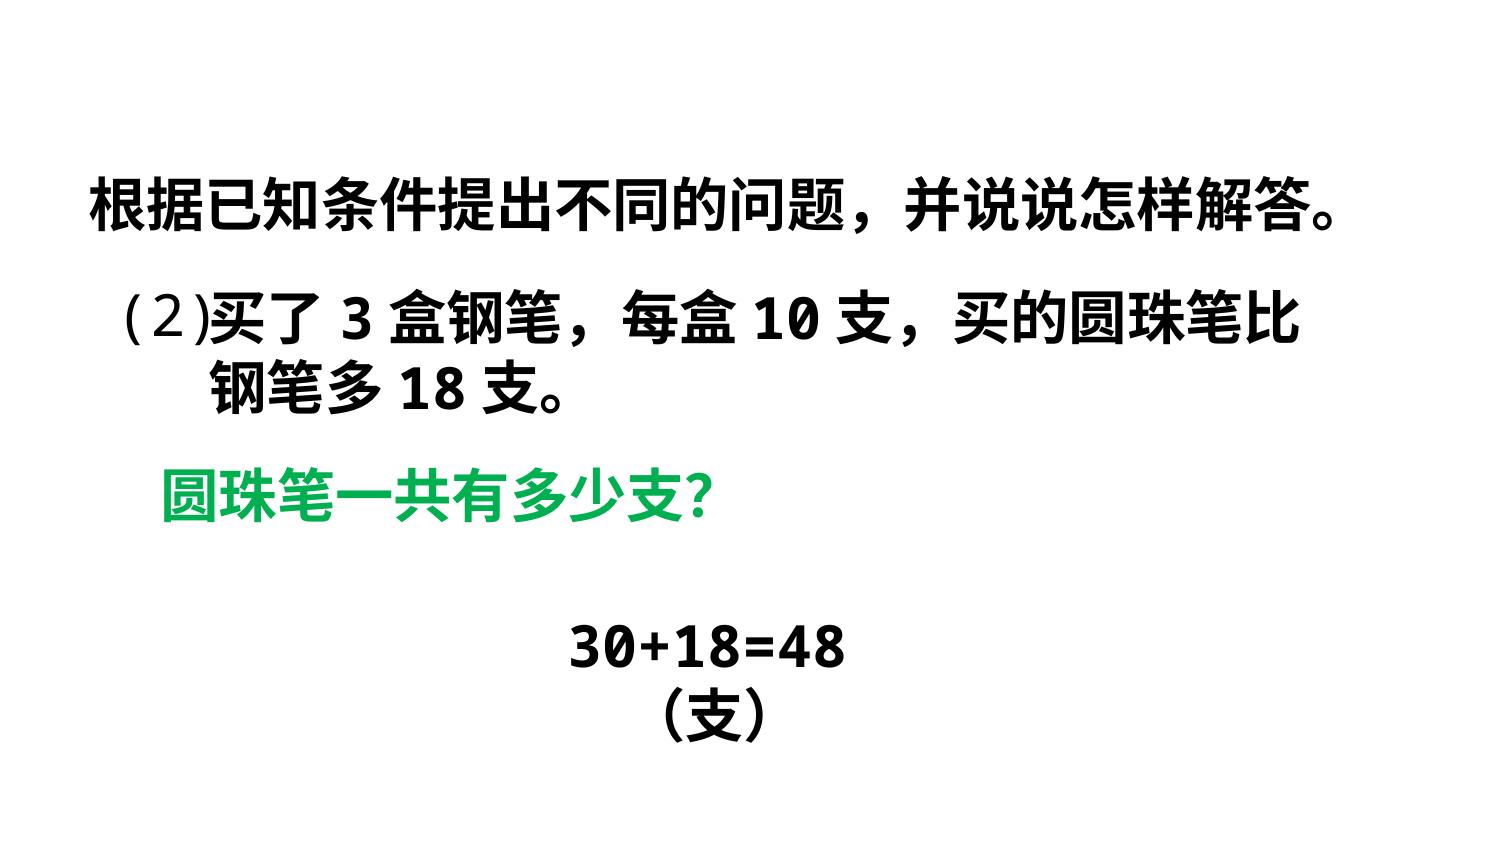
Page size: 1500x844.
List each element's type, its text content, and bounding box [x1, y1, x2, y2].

text_box 30+18=48（支） [484, 601, 946, 757]
text_box (2) [100, 270, 236, 355]
text_box 根据已知条件提出不同的问题，并说说怎样解答。 [73, 161, 1415, 246]
text_box 买了3盒钢笔，每盒10支，买的圆珠笔比钢笔多18支。 [193, 273, 1346, 429]
text_box 圆珠笔一共有多少支？ [145, 452, 857, 537]
